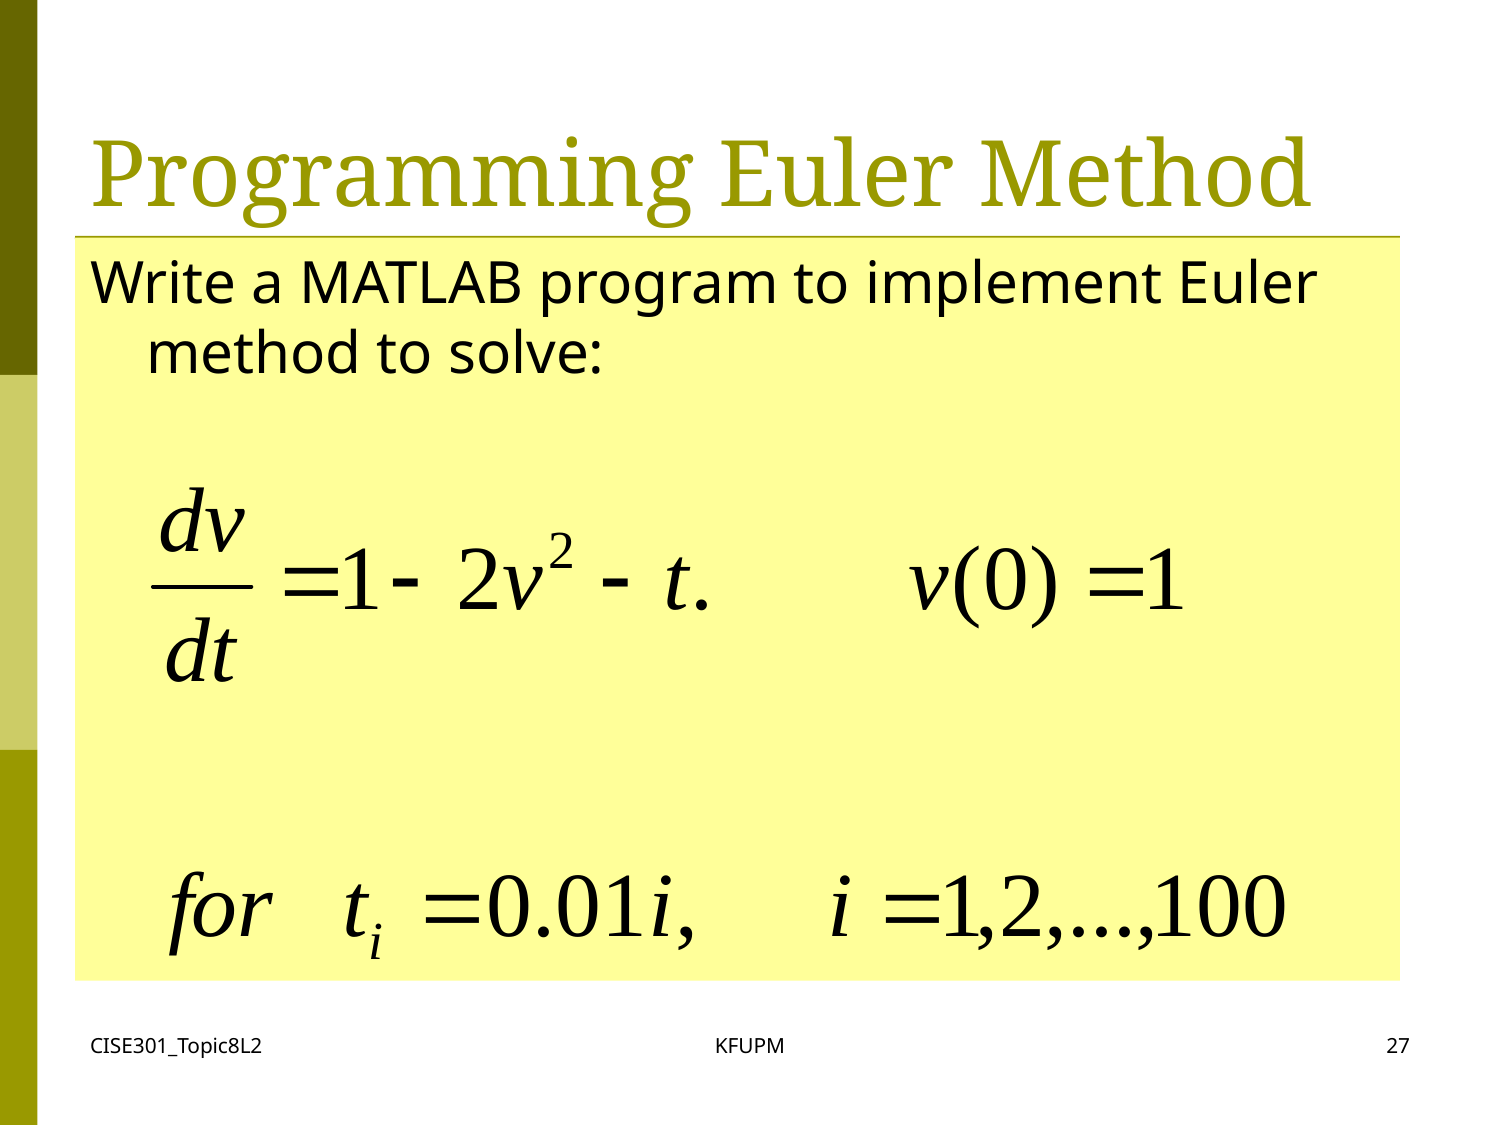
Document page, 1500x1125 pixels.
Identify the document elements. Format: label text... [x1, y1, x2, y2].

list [137, 462, 1301, 983]
slide_number 27 [1074, 1024, 1426, 1101]
list Write a MATLAB program to implement Euler method to solve: [74, 237, 1401, 981]
slide_number CISE301_Topic8L2 [74, 1024, 426, 1101]
footer KFUPM [512, 1024, 988, 1101]
title Programming Euler Method [74, 45, 1426, 233]
